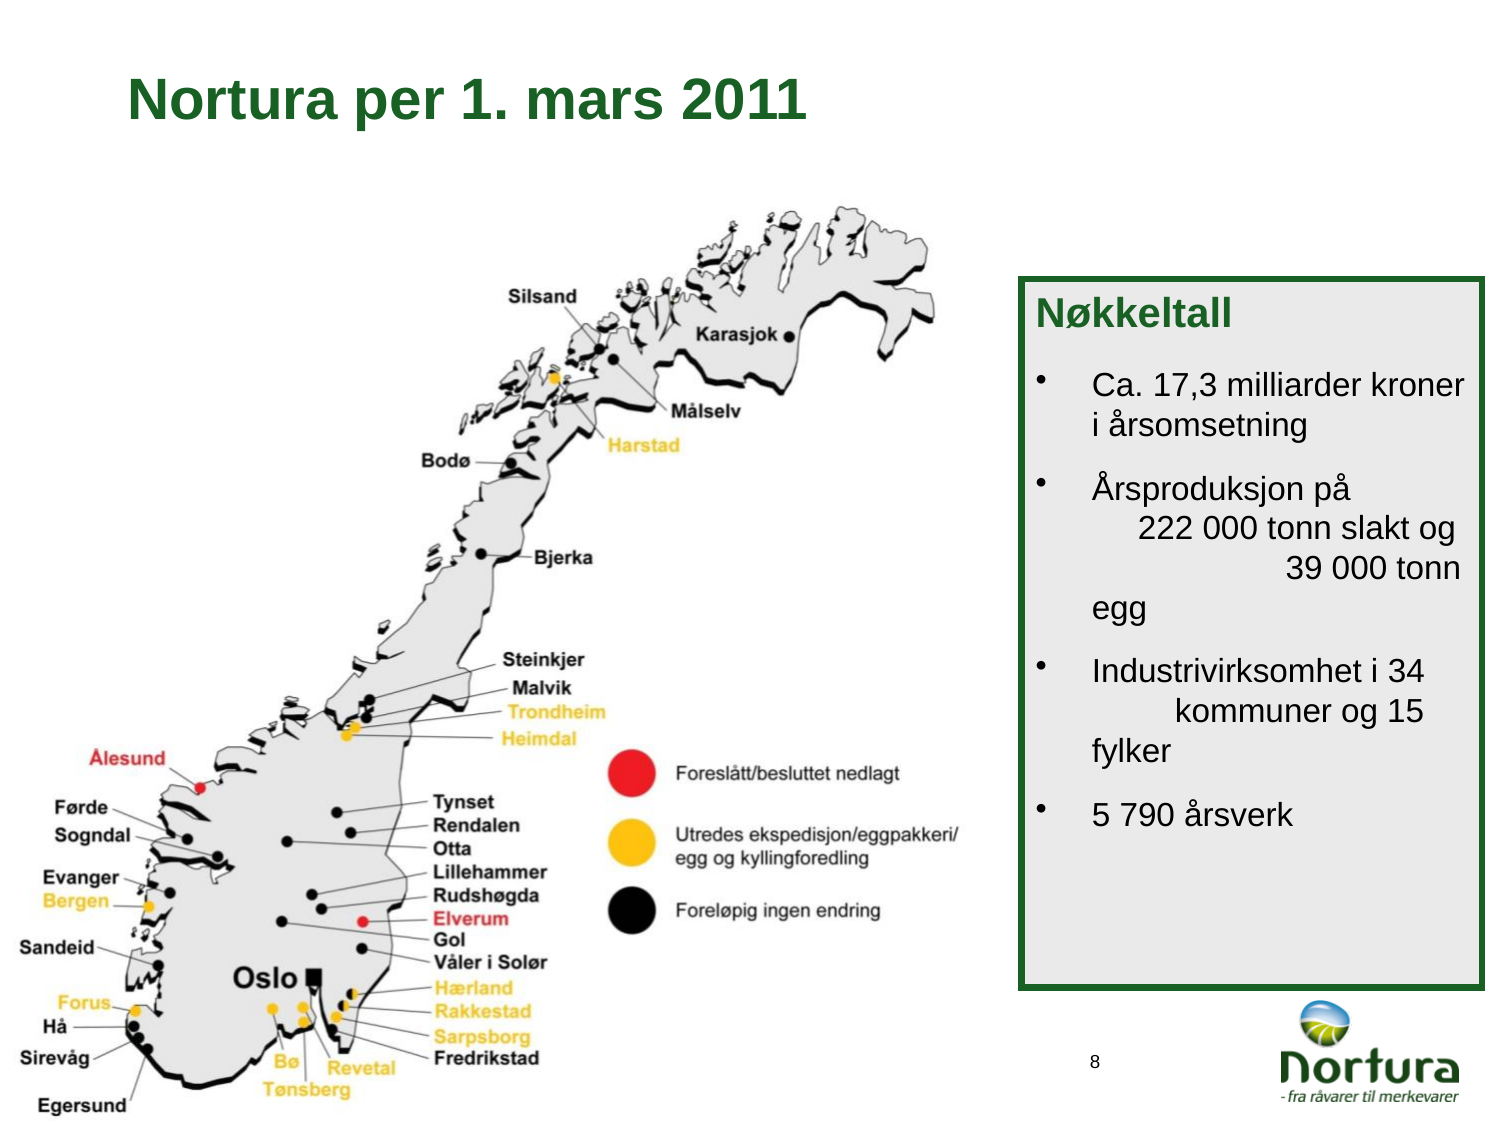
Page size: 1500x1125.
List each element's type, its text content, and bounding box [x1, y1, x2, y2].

text_box Nøkkeltall Ca. 17,3 milliarder kroner i årsomsetning Årsproduksjon på 222 000 tonn slakt og 39 000 tonn egg Industrivirksomhet i 34 kommuner og 15 fylker 5 790 årsverk [1021, 278, 1483, 988]
slide_number 8 [1074, 1042, 1425, 1103]
picture [12, 199, 967, 1125]
picture [1281, 999, 1459, 1102]
title Nortura per 1. mars 2011 [112, 54, 1388, 208]
